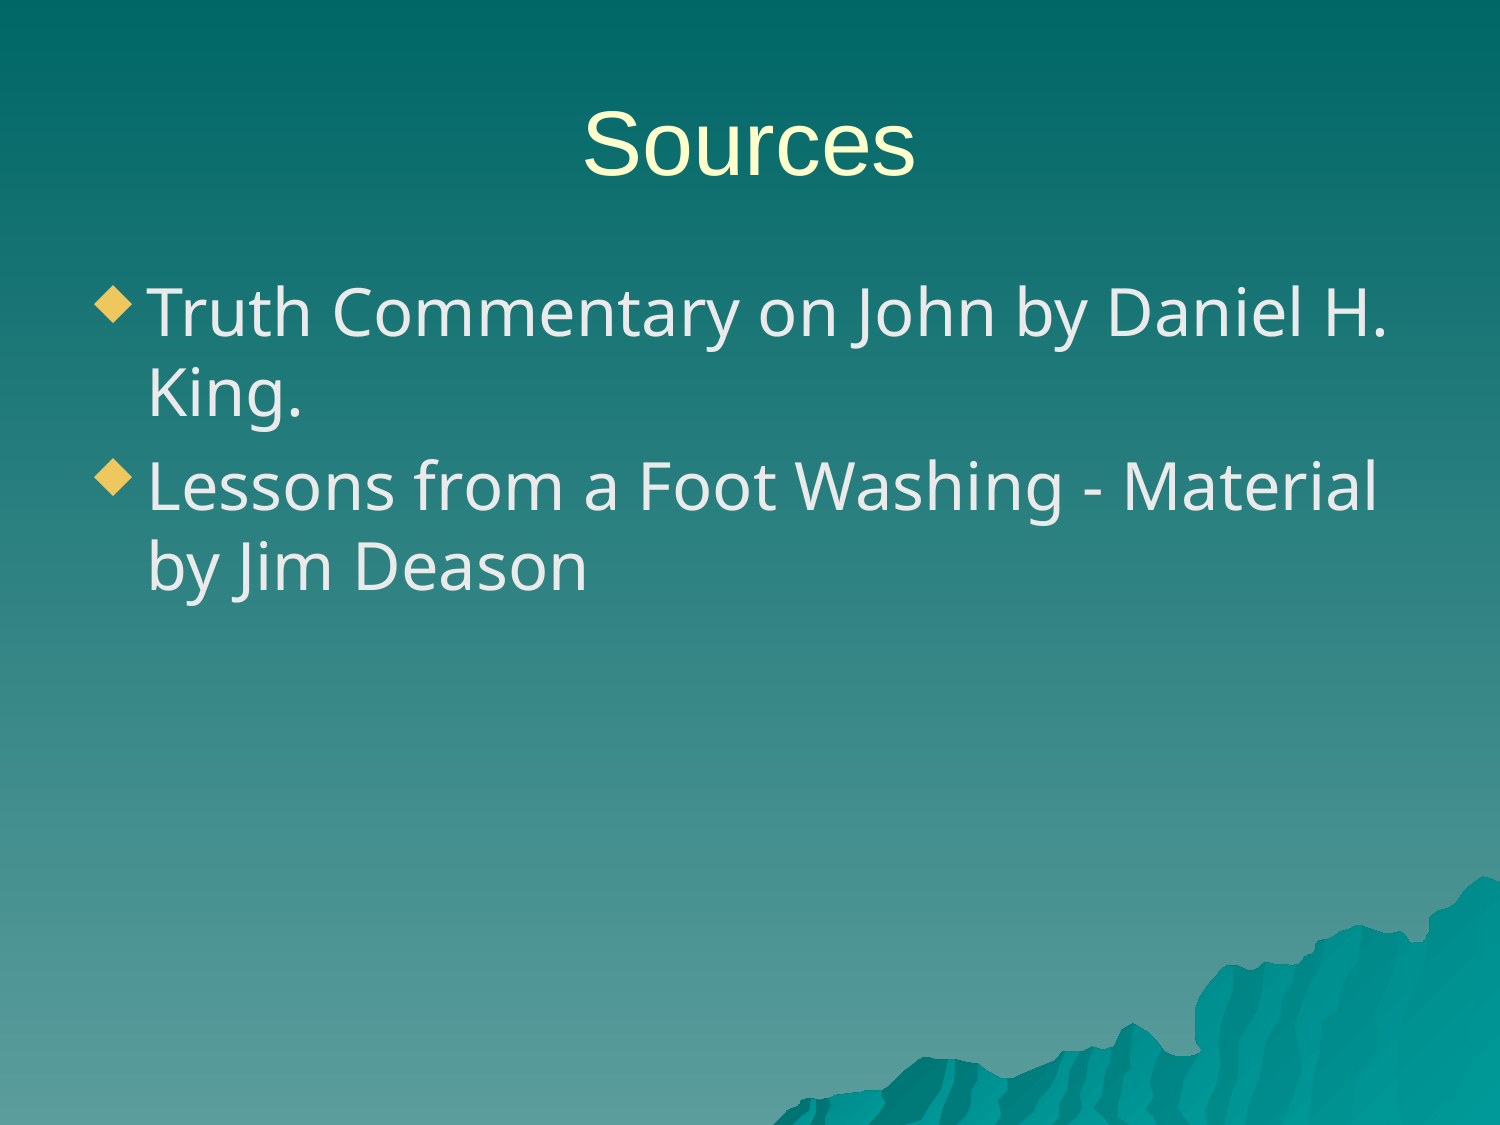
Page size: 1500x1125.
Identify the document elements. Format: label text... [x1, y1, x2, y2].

list Truth Commentary on John by Daniel H. King. Lessons from a Foot Washing - Material by Jim Deason [74, 262, 1426, 1006]
title Sources [74, 45, 1426, 233]
